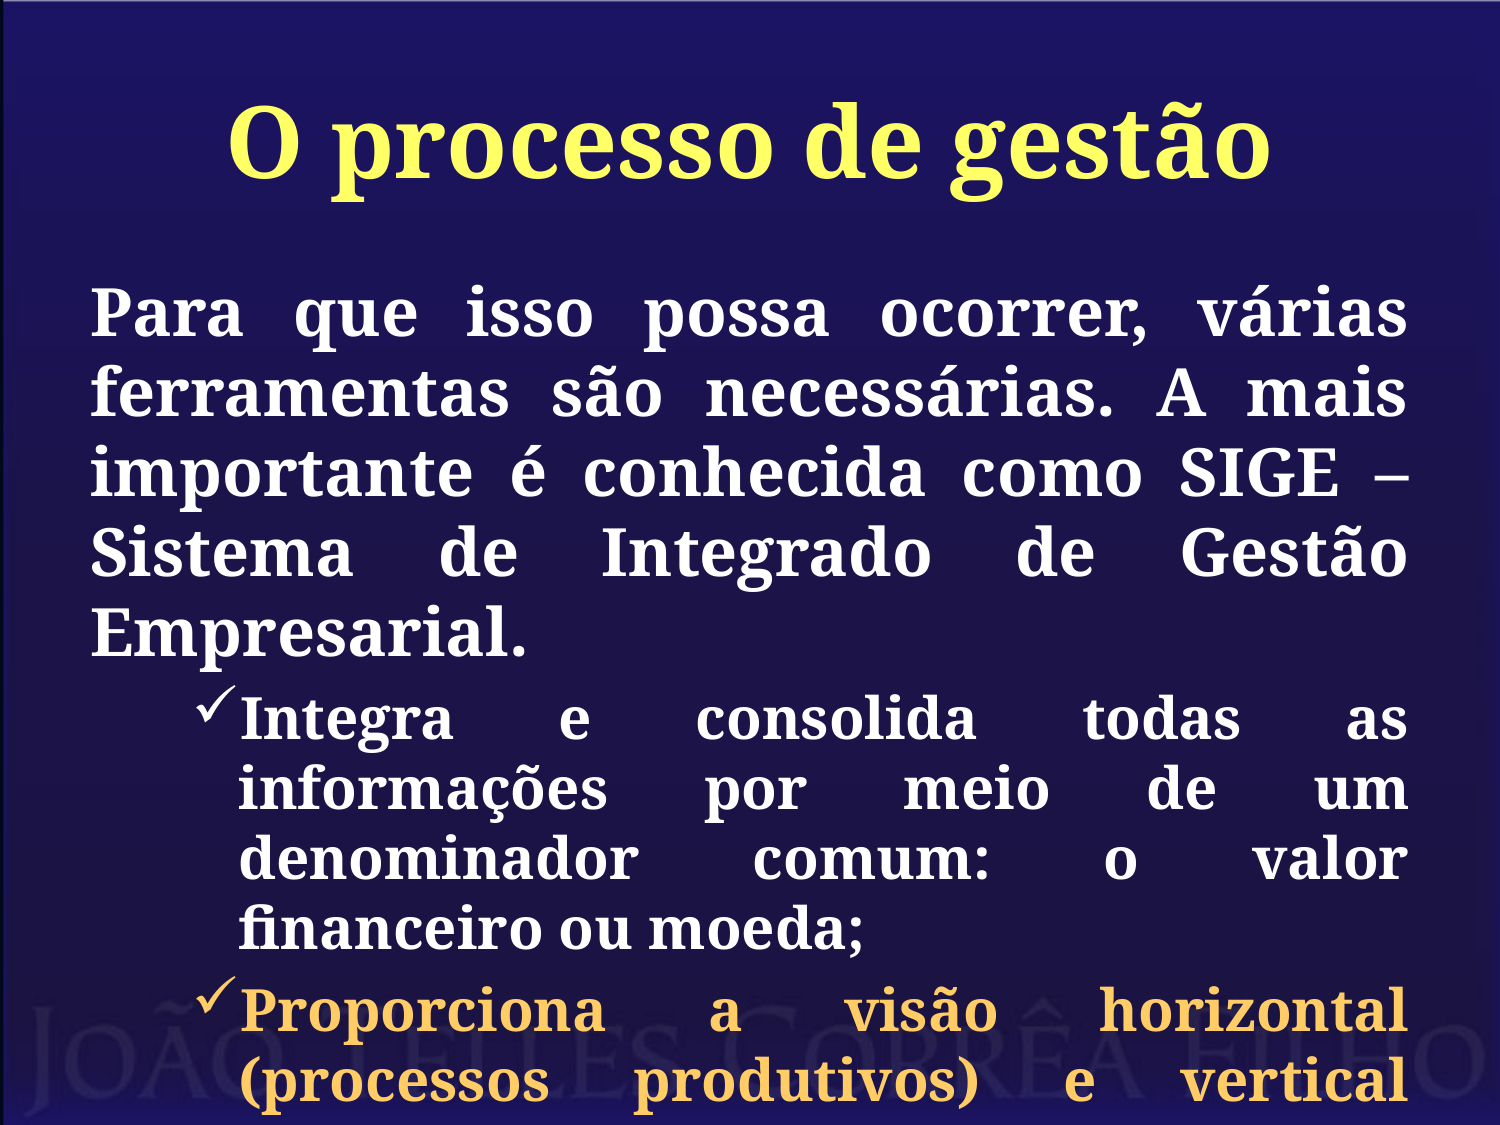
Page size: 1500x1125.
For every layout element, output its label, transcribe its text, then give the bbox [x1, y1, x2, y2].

title O processo de gestão [74, 44, 1426, 233]
picture [3, 0, 1500, 1125]
list Para que isso possa ocorrer, várias ferramentas são necessárias. A mais importante é conhecida como SIGE – Sistema de Integrado de Gestão Empresarial. Integra e consolida todas as informações por meio de um denominador comum: o valor financeiro ou moeda; Proporciona a visão horizontal (processos produtivos) e vertical (centros de responsabilidades hierárquicos). [74, 262, 1426, 1036]
